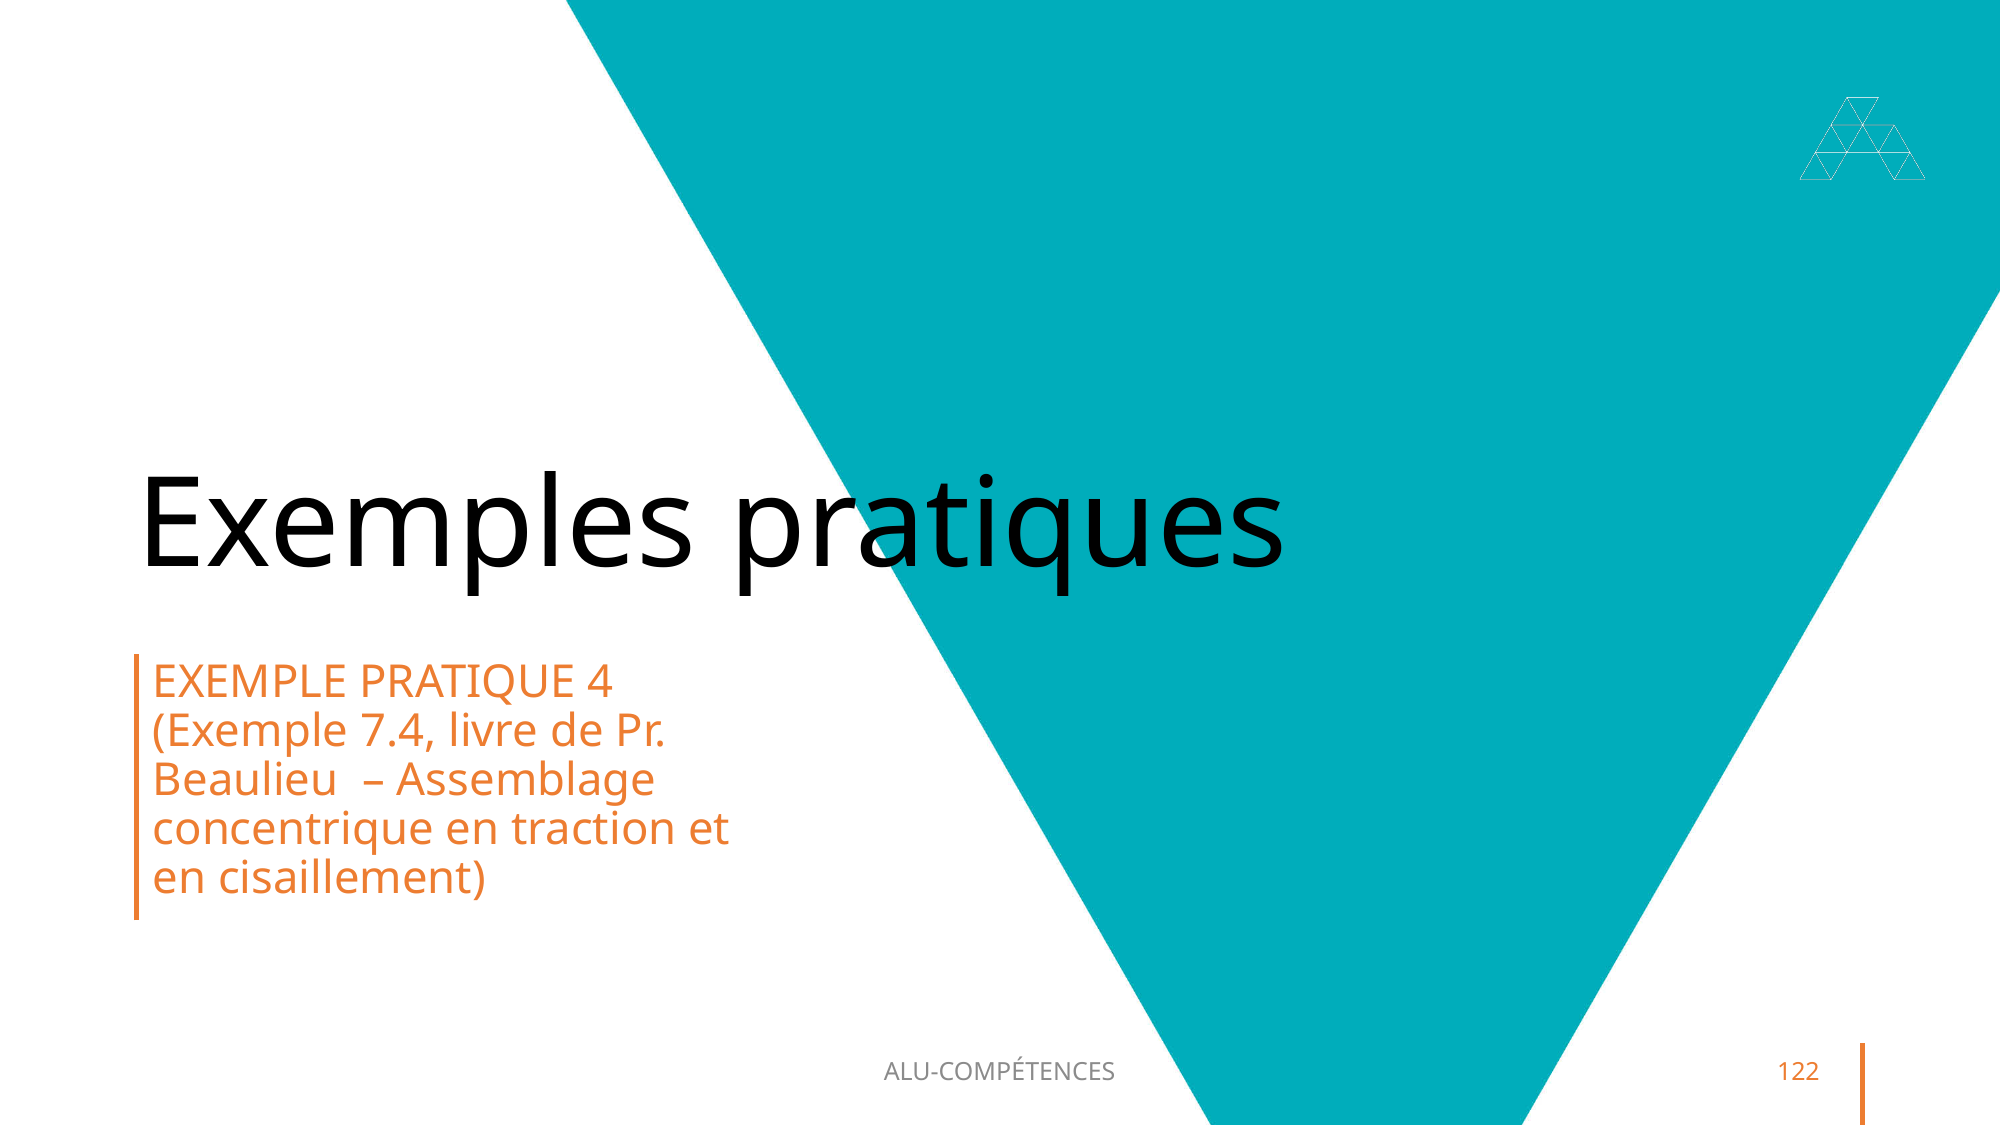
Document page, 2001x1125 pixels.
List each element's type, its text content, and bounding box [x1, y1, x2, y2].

title Exemples pratiques [136, 126, 1862, 594]
footer ALU-COMPÉTENCES [662, 1042, 1338, 1103]
picture [0, 0, 2000, 1125]
list Exemple pratique 4 (Exemple 7.4, livre de Pr. Beaulieu – Assemblage concentrique en traction et en cisaillement) [152, 658, 757, 905]
slide_number 122 [1412, 1042, 1835, 1103]
